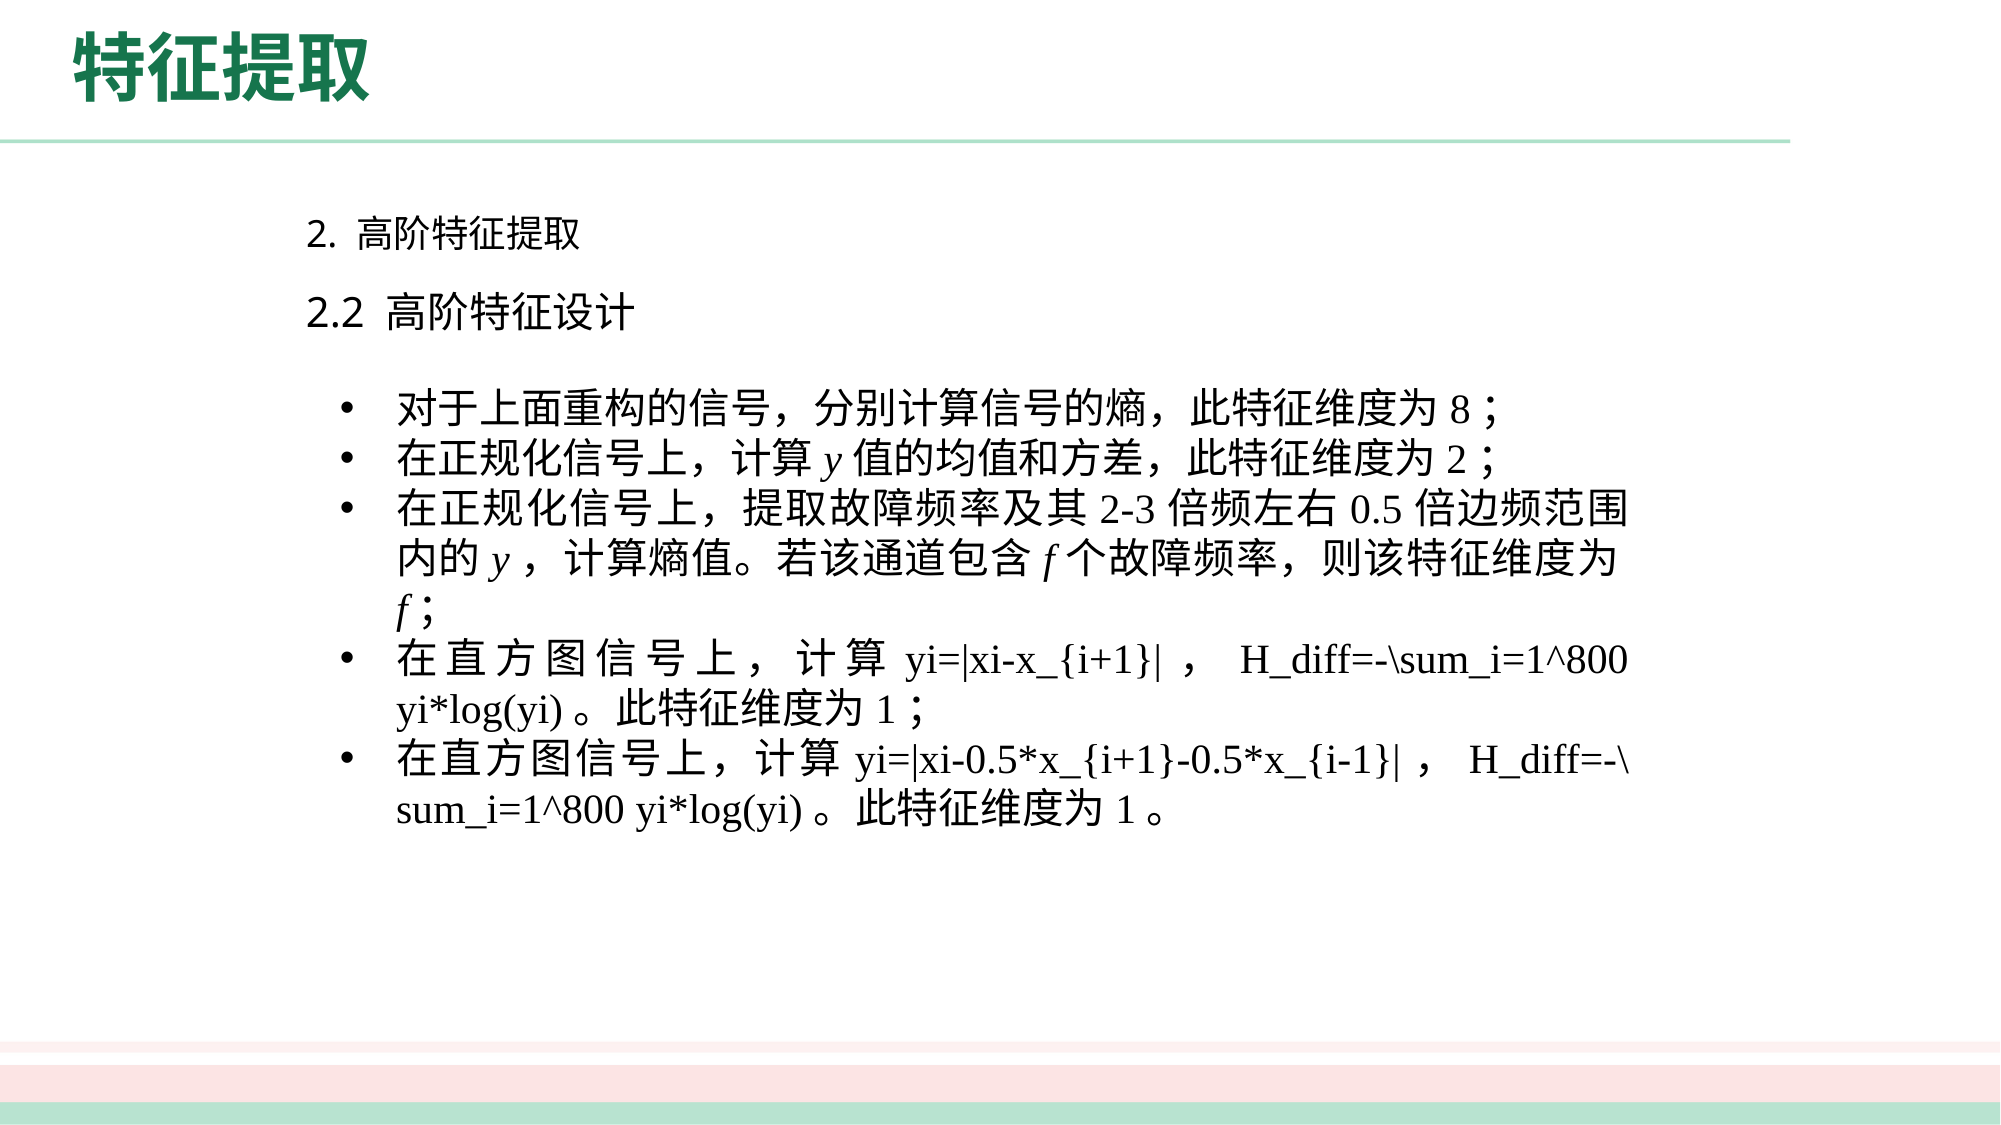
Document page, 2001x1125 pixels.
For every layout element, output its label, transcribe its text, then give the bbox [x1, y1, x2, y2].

text_box 2. 高阶特征提取 [291, 202, 959, 262]
picture [0, 0, 2001, 1125]
text_box 对于上面重构的信号，分别计算信号的熵，此特征维度为8； 在正规化信号上，计算y值的均值和方差，此特征维度为2； 在正规化信号上，提取故障频率及其2-3倍频左右0.5倍边频范围内的y，计算熵值。若该通道包含f个故障频率，则该特征维度为f； 在直方图信号上，计算yi=|xi-x_{i+1}|，H_diff=-\sum_i=1^800 yi*log(yi)。此特征维度为1； 在直方图信号上，计算yi=|xi-0.5*x_{i+1}-0.5*x_{i-1}|，H_diff=-\sum_i=1^800 yi*log(yi)。此特征维度为1。 [249, 374, 1644, 840]
text_box 2.2 高阶特征设计 [291, 278, 1690, 344]
title 特征提取 [56, 7, 1782, 135]
